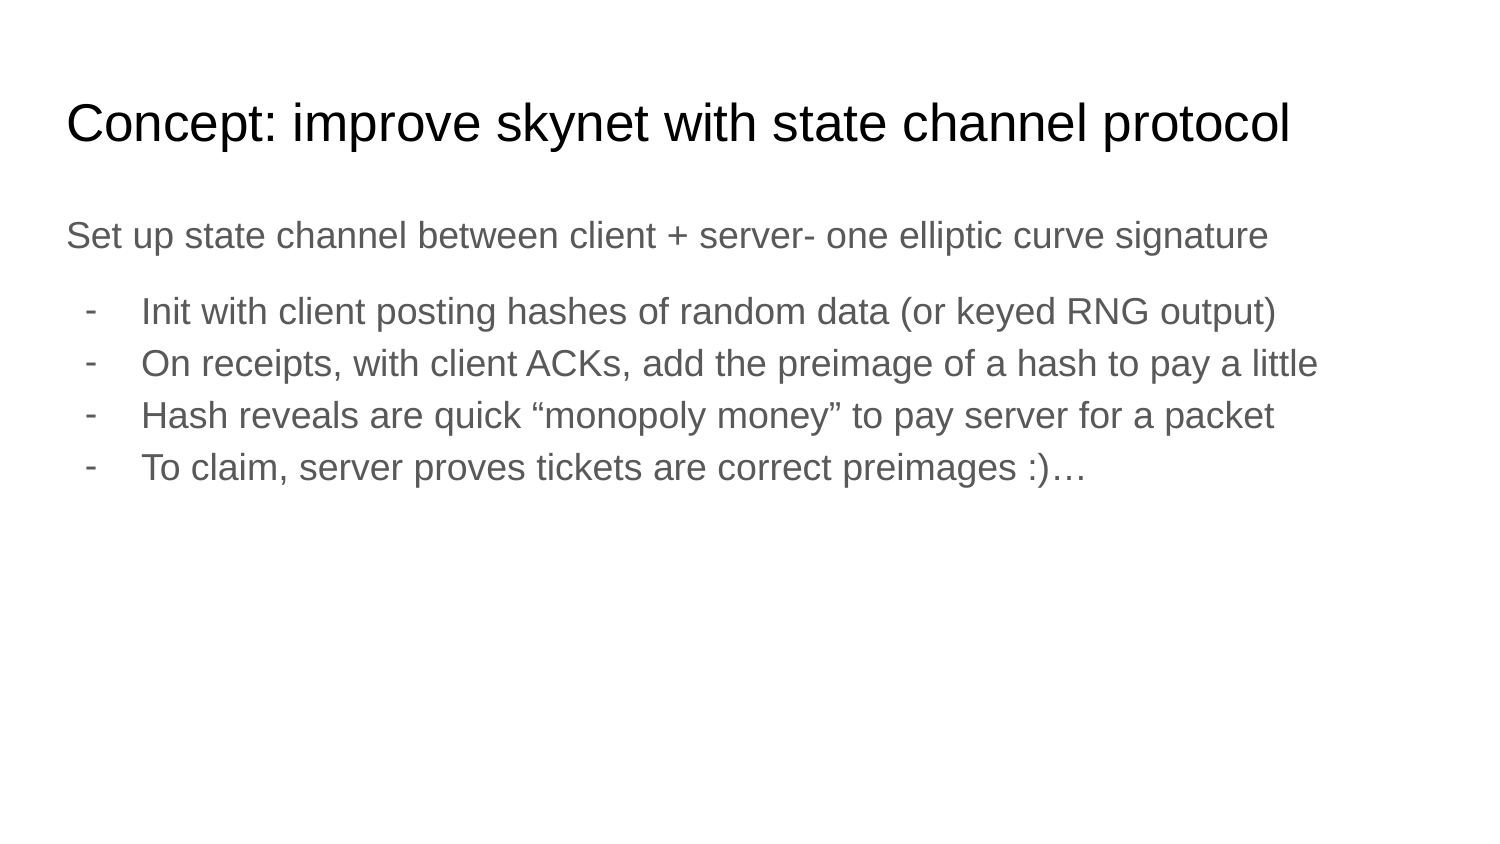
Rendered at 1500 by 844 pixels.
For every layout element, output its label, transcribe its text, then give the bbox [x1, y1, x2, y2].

list Set up state channel between client + server- one elliptic curve signature Init with client posting hashes of random data (or keyed RNG output) On receipts, with client ACKs, add the preimage of a hash to pay a little Hash reveals are quick “monopoly money” to pay server for a packet To claim, server proves tickets are correct preimages :)… [51, 189, 1449, 750]
title Concept: improve skynet with state channel protocol [51, 72, 1449, 167]
